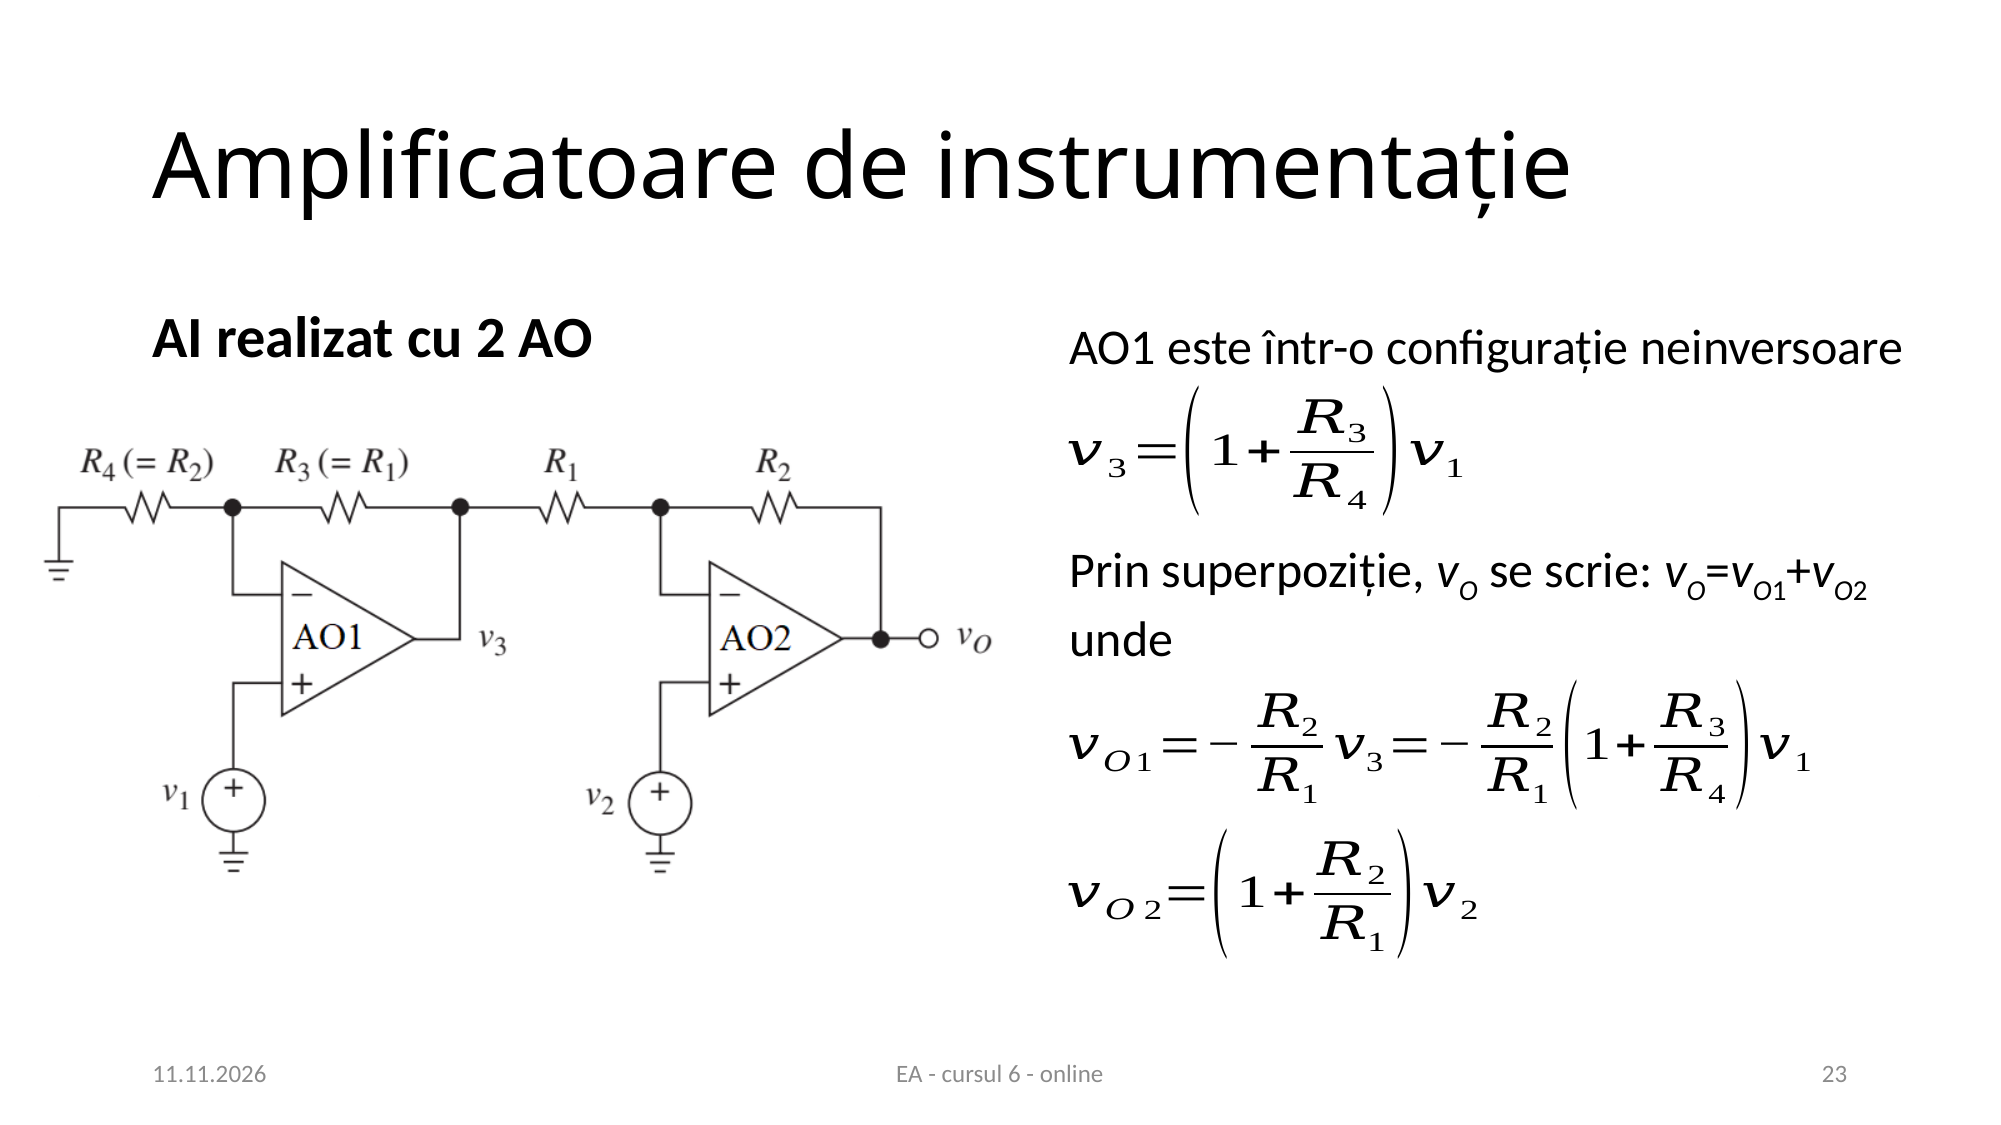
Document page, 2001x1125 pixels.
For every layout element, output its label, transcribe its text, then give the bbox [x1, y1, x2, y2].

title Amplificatoare de instrumentație [137, 59, 1863, 278]
list AI realizat cu 2 AO [137, 299, 1863, 1014]
text_box Prin superpoziție, vO se scrie: vO=vO1+vO2 unde [1054, 530, 1916, 674]
slide_number 23 [1412, 1042, 1863, 1103]
picture [29, 421, 1000, 891]
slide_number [137, 1042, 588, 1103]
footer EA - cursul 6 - online [662, 1042, 1338, 1103]
text_box AO1 este într-o configurație neinversoare [1054, 306, 1928, 382]
